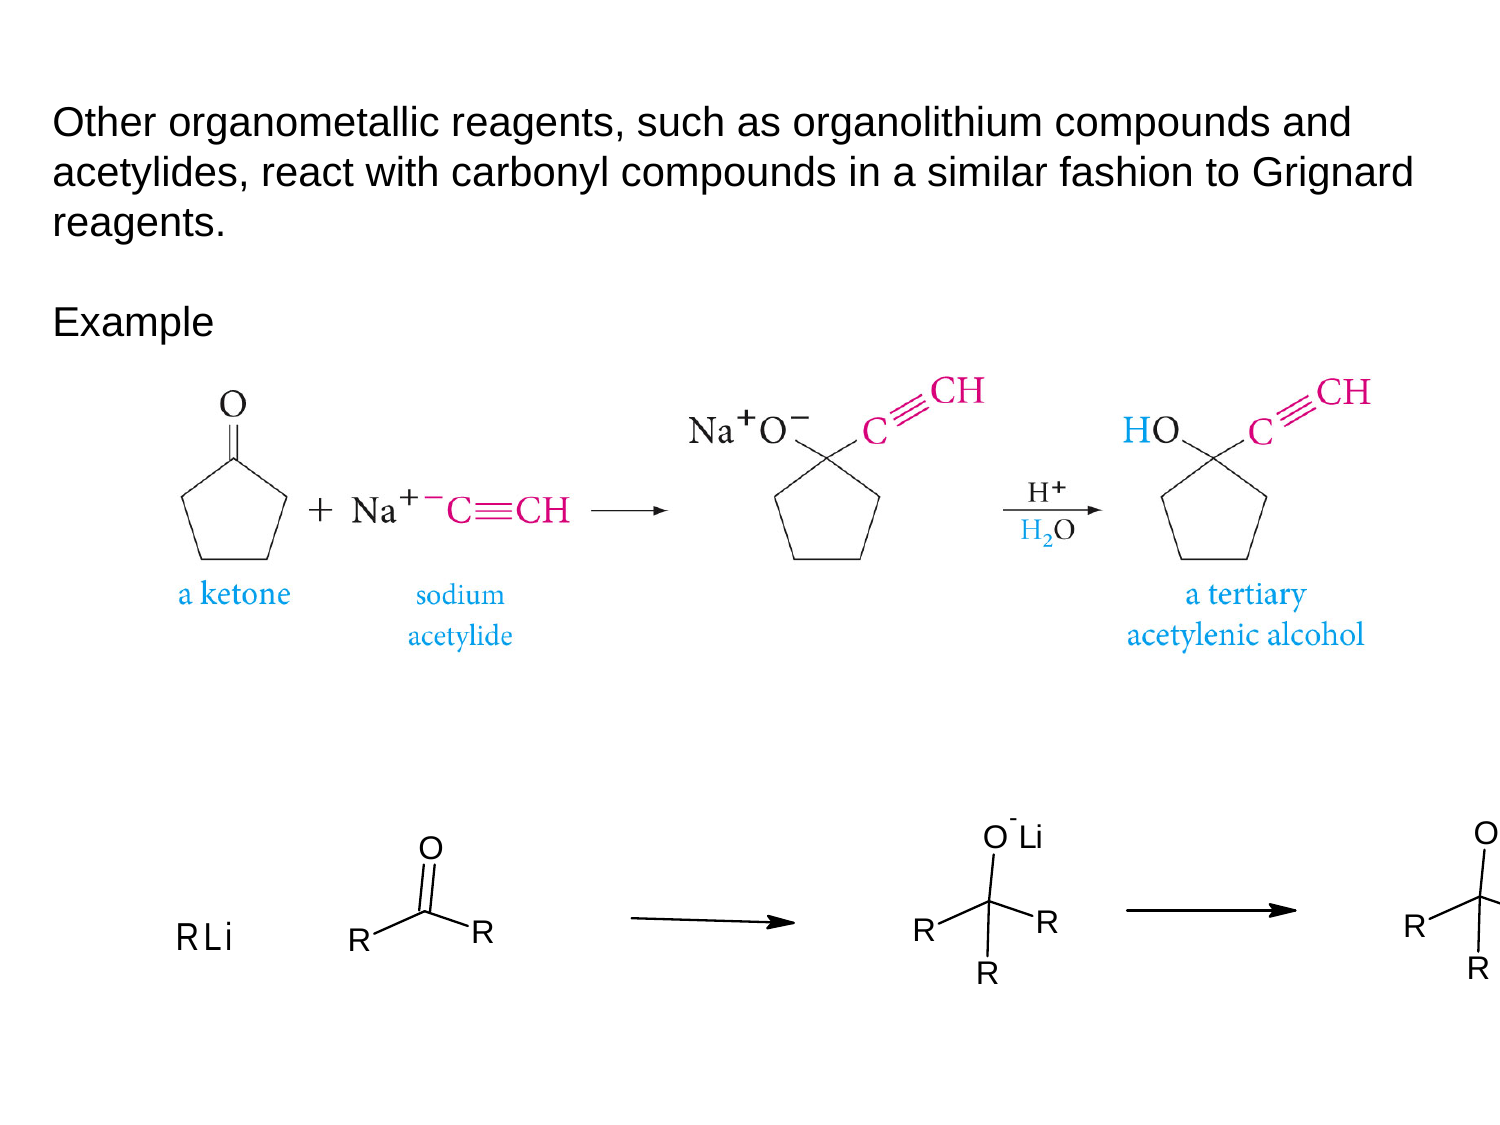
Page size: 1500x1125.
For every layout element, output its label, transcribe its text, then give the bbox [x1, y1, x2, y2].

text_box Other organometallic reagents, such as organolithium compounds and acetylides, react with carbonyl compounds in a similar fashion to Grignard reagents. Example [37, 87, 1475, 353]
picture [162, 362, 1388, 696]
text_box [162, 802, 1500, 993]
